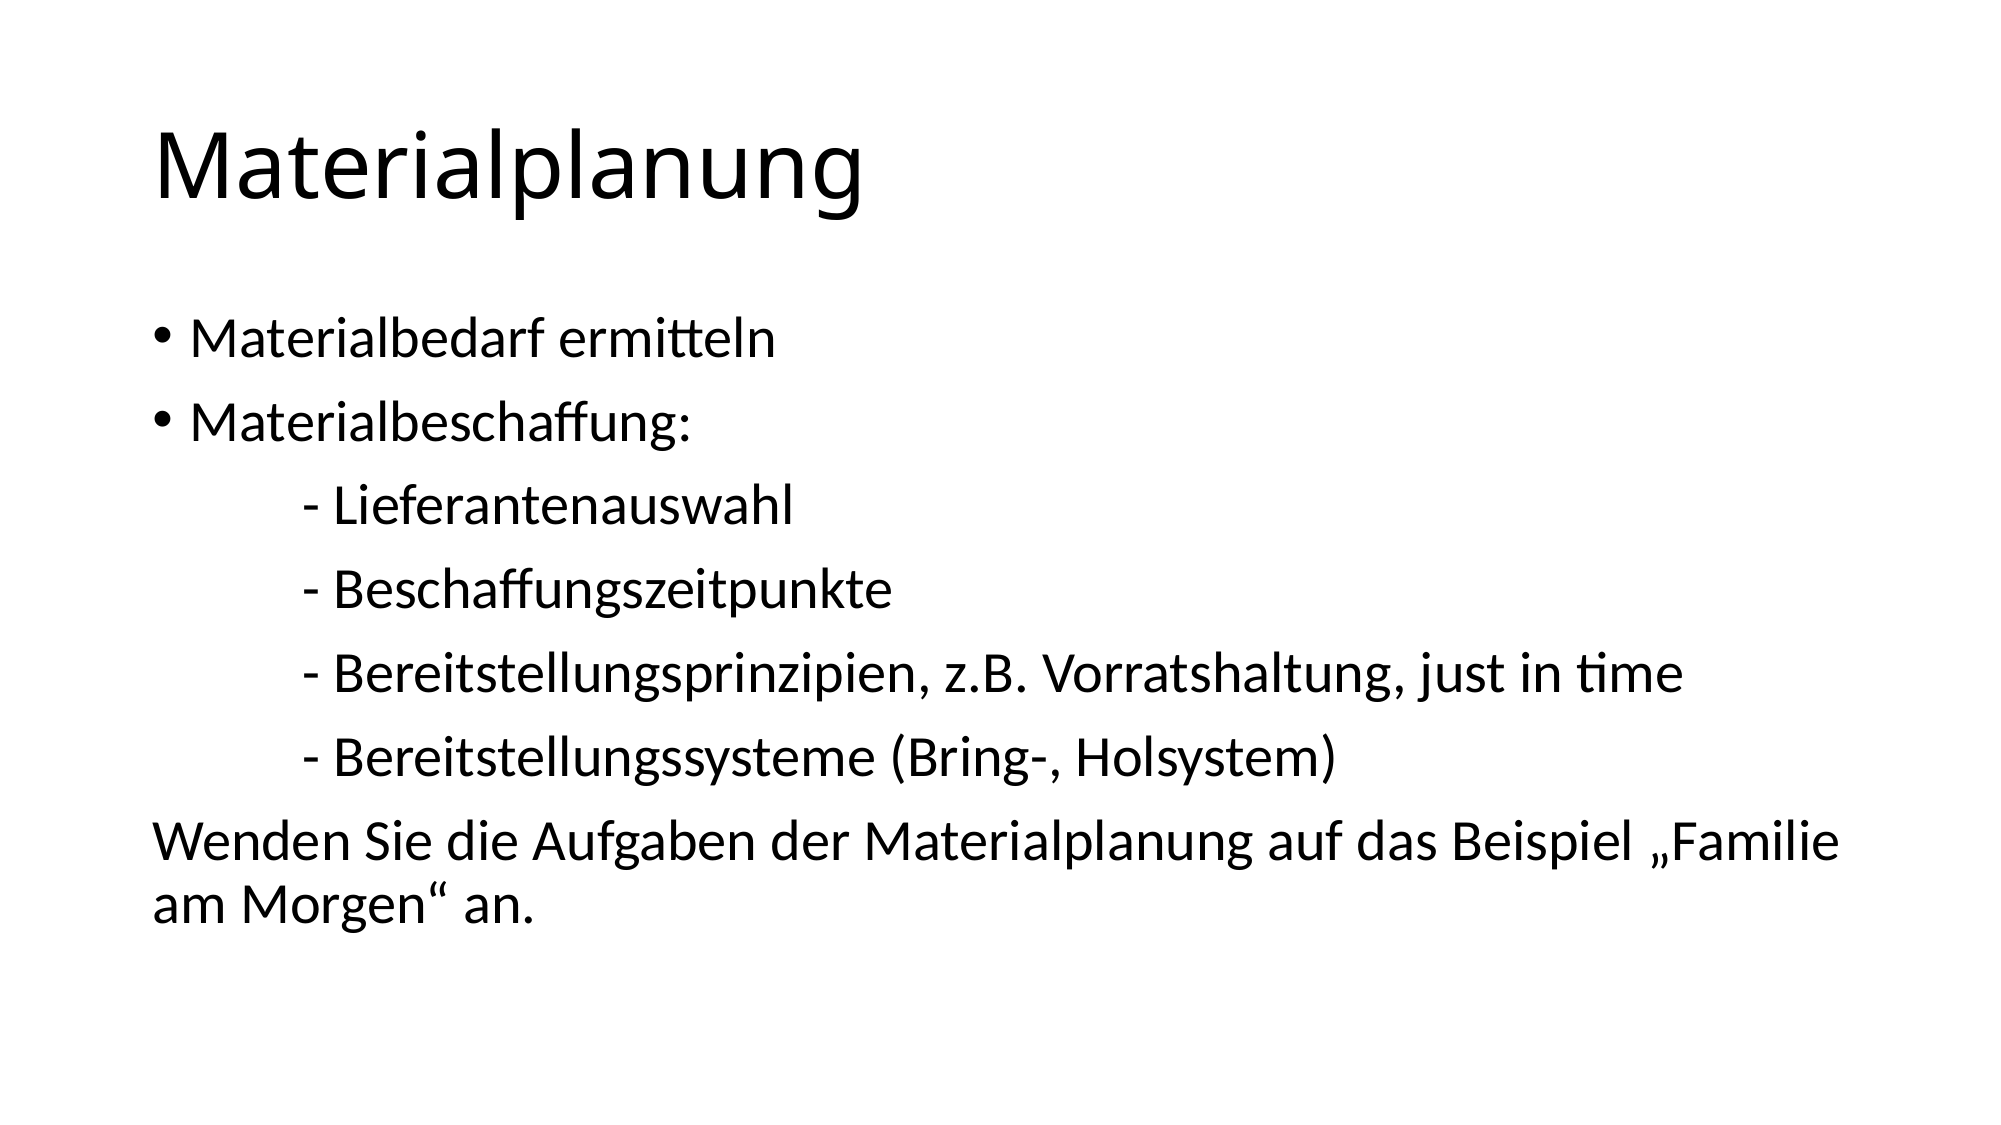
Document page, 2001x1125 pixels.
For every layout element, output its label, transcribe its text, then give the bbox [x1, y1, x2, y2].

title Materialplanung [137, 59, 1863, 278]
list Materialbedarf ermitteln Materialbeschaffung: - Lieferantenauswahl - Beschaffungszeitpunkte - Bereitstellungsprinzipien, z.B. Vorratshaltung, just in time - Bereitstellungssysteme (Bring-, Holsystem) Wenden Sie die Aufgaben der Materialplanung auf das Beispiel „Familie am Morgen“ an. [137, 299, 1863, 1014]
